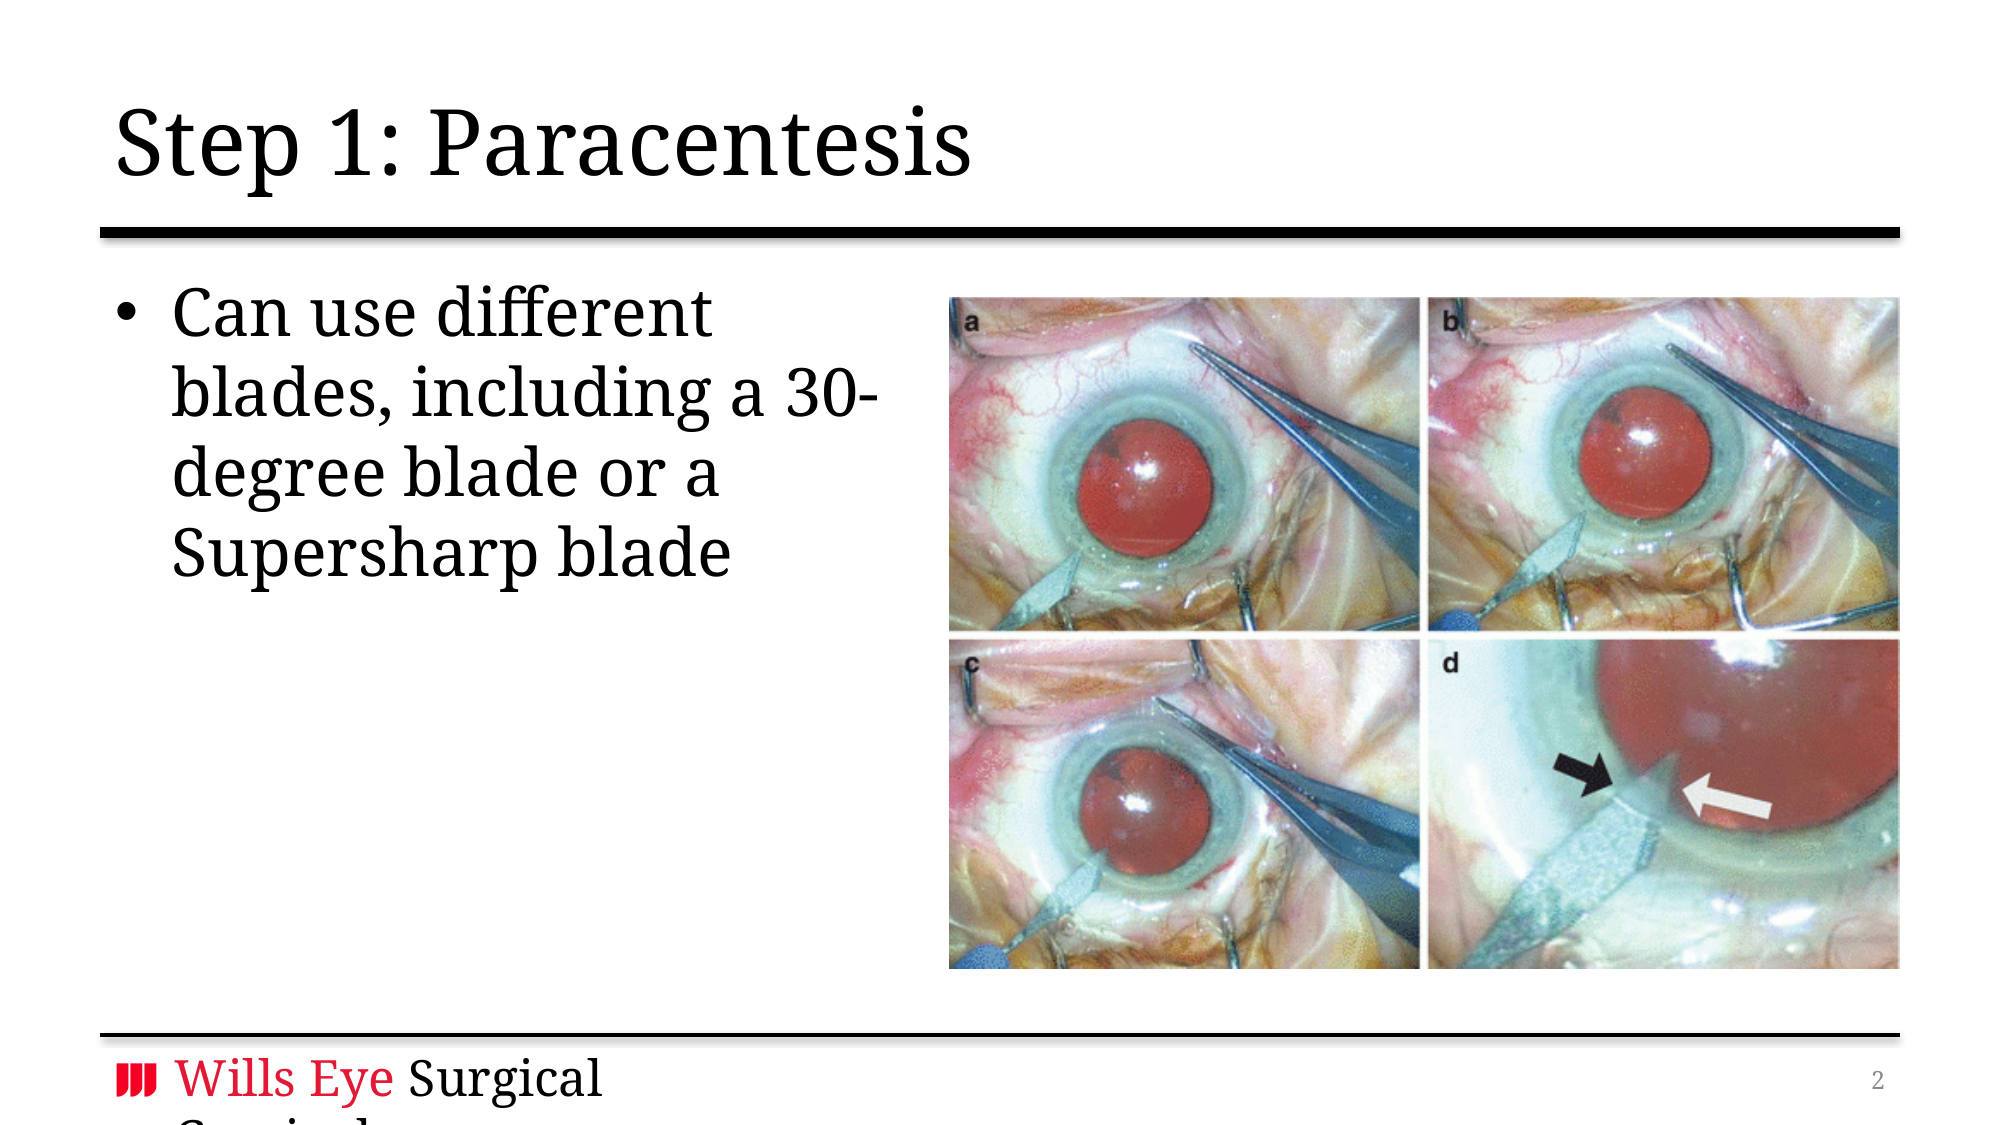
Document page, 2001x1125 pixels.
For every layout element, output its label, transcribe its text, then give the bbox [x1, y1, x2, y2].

picture [948, 297, 1901, 969]
title Step 1: Paracentesis [99, 45, 1900, 233]
list Can use different blades, including a 30-degree blade or a Supersharp blade [99, 262, 903, 1016]
slide_number 1 [1433, 1051, 1900, 1112]
picture [112, 1059, 161, 1098]
